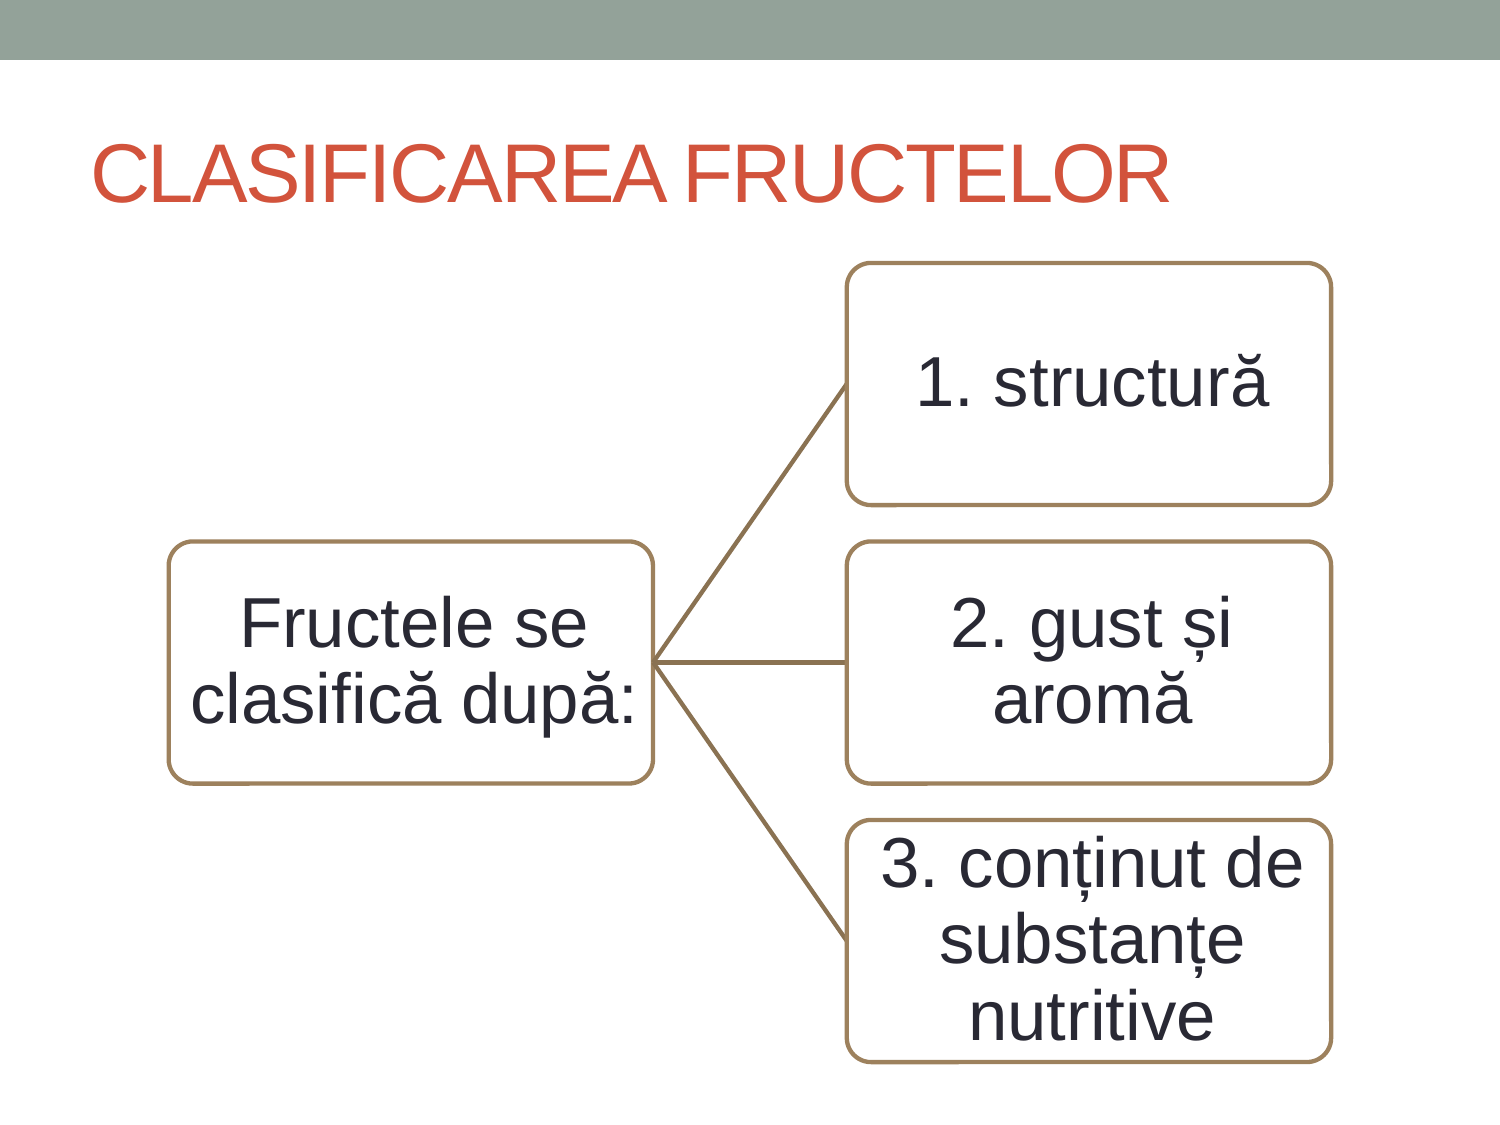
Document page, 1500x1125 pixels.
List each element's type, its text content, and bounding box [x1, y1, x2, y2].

title CLASIFICAREA FRUCTELOR [75, 87, 1425, 250]
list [74, 262, 1426, 1063]
